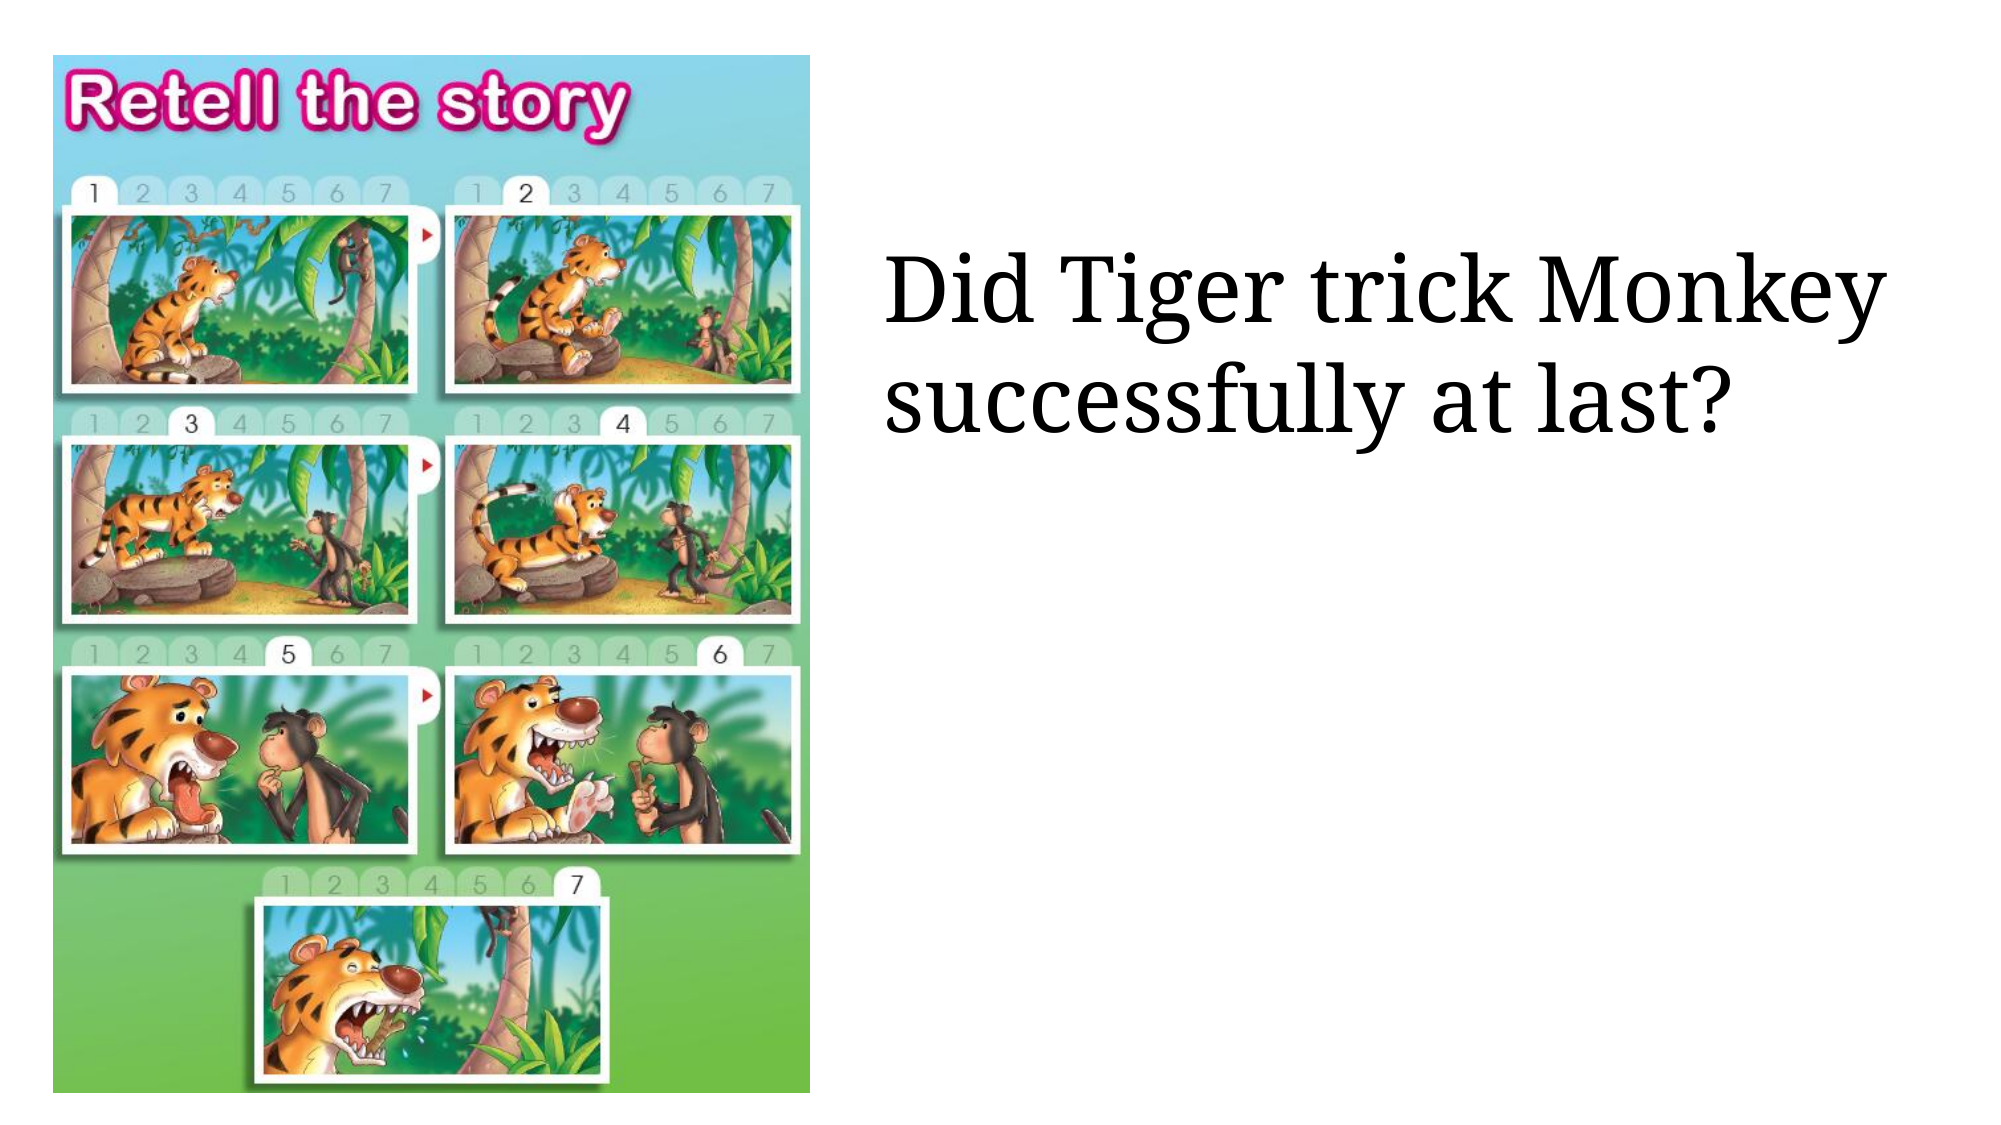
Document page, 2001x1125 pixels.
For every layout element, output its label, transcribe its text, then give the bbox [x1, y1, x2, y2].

text_box Did Tiger trick Monkey successfully at last? [868, 223, 1960, 459]
picture [53, 55, 810, 1093]
